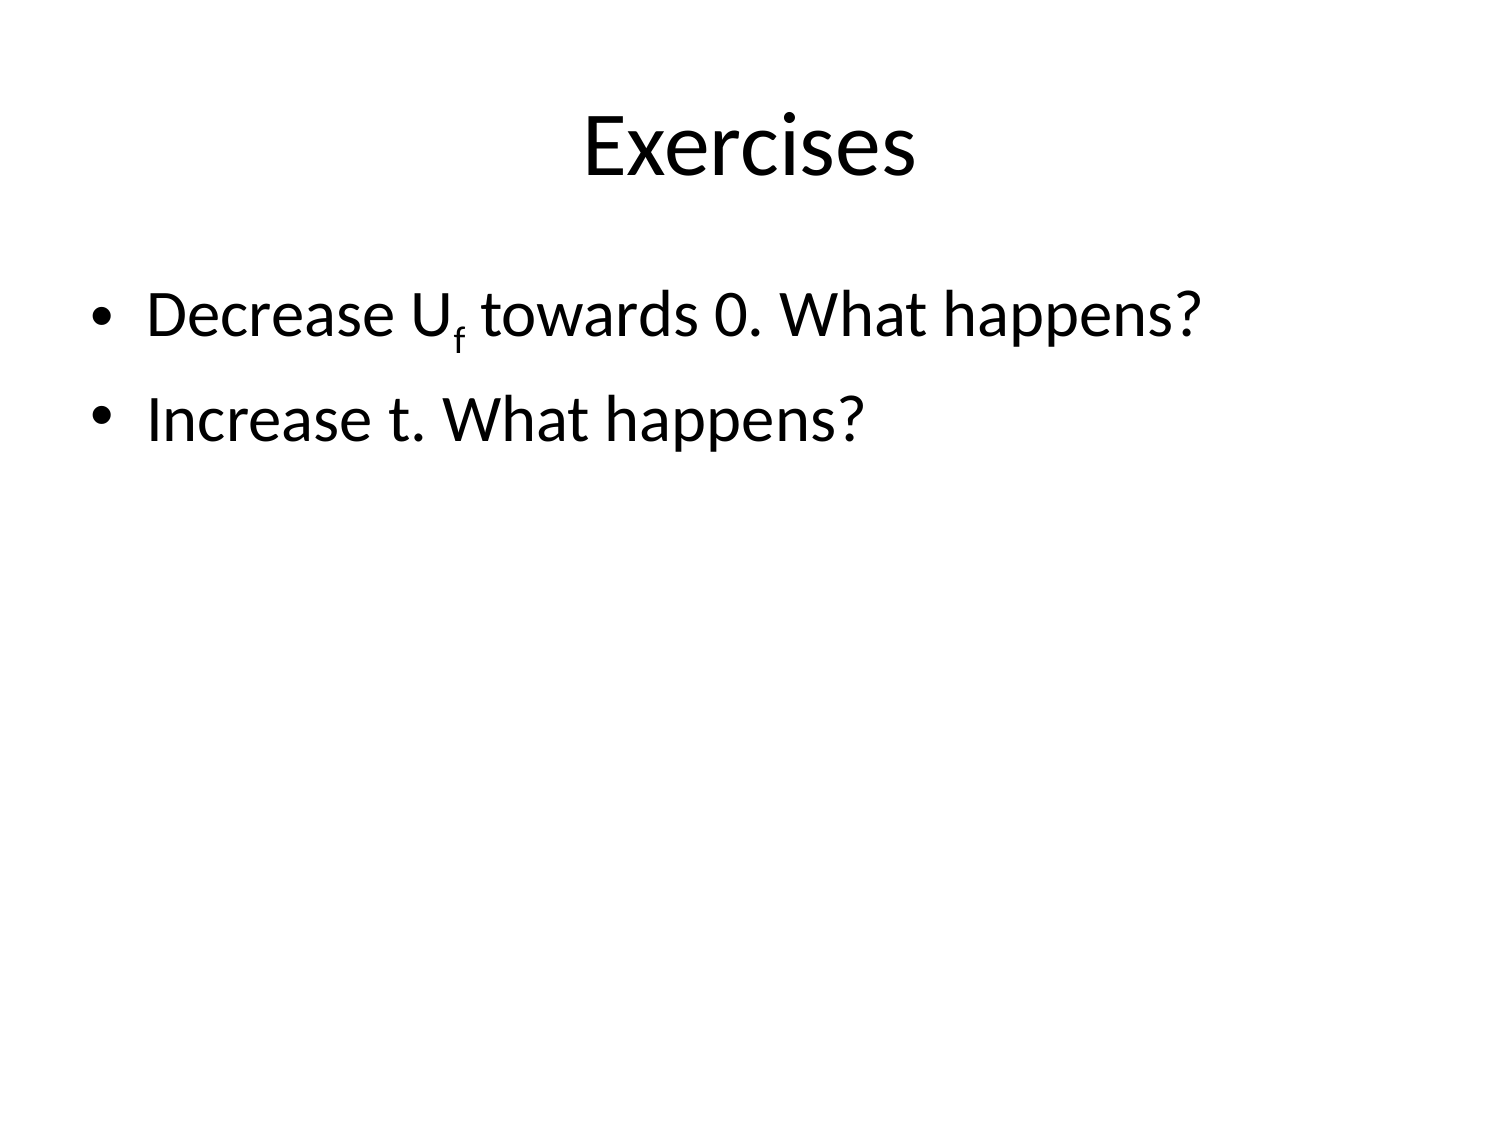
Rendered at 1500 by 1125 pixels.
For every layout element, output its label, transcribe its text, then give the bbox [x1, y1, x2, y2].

title Exercises [75, 45, 1425, 233]
list Decrease Uf towards 0. What happens? Increase t. What happens? [75, 262, 1425, 1005]
